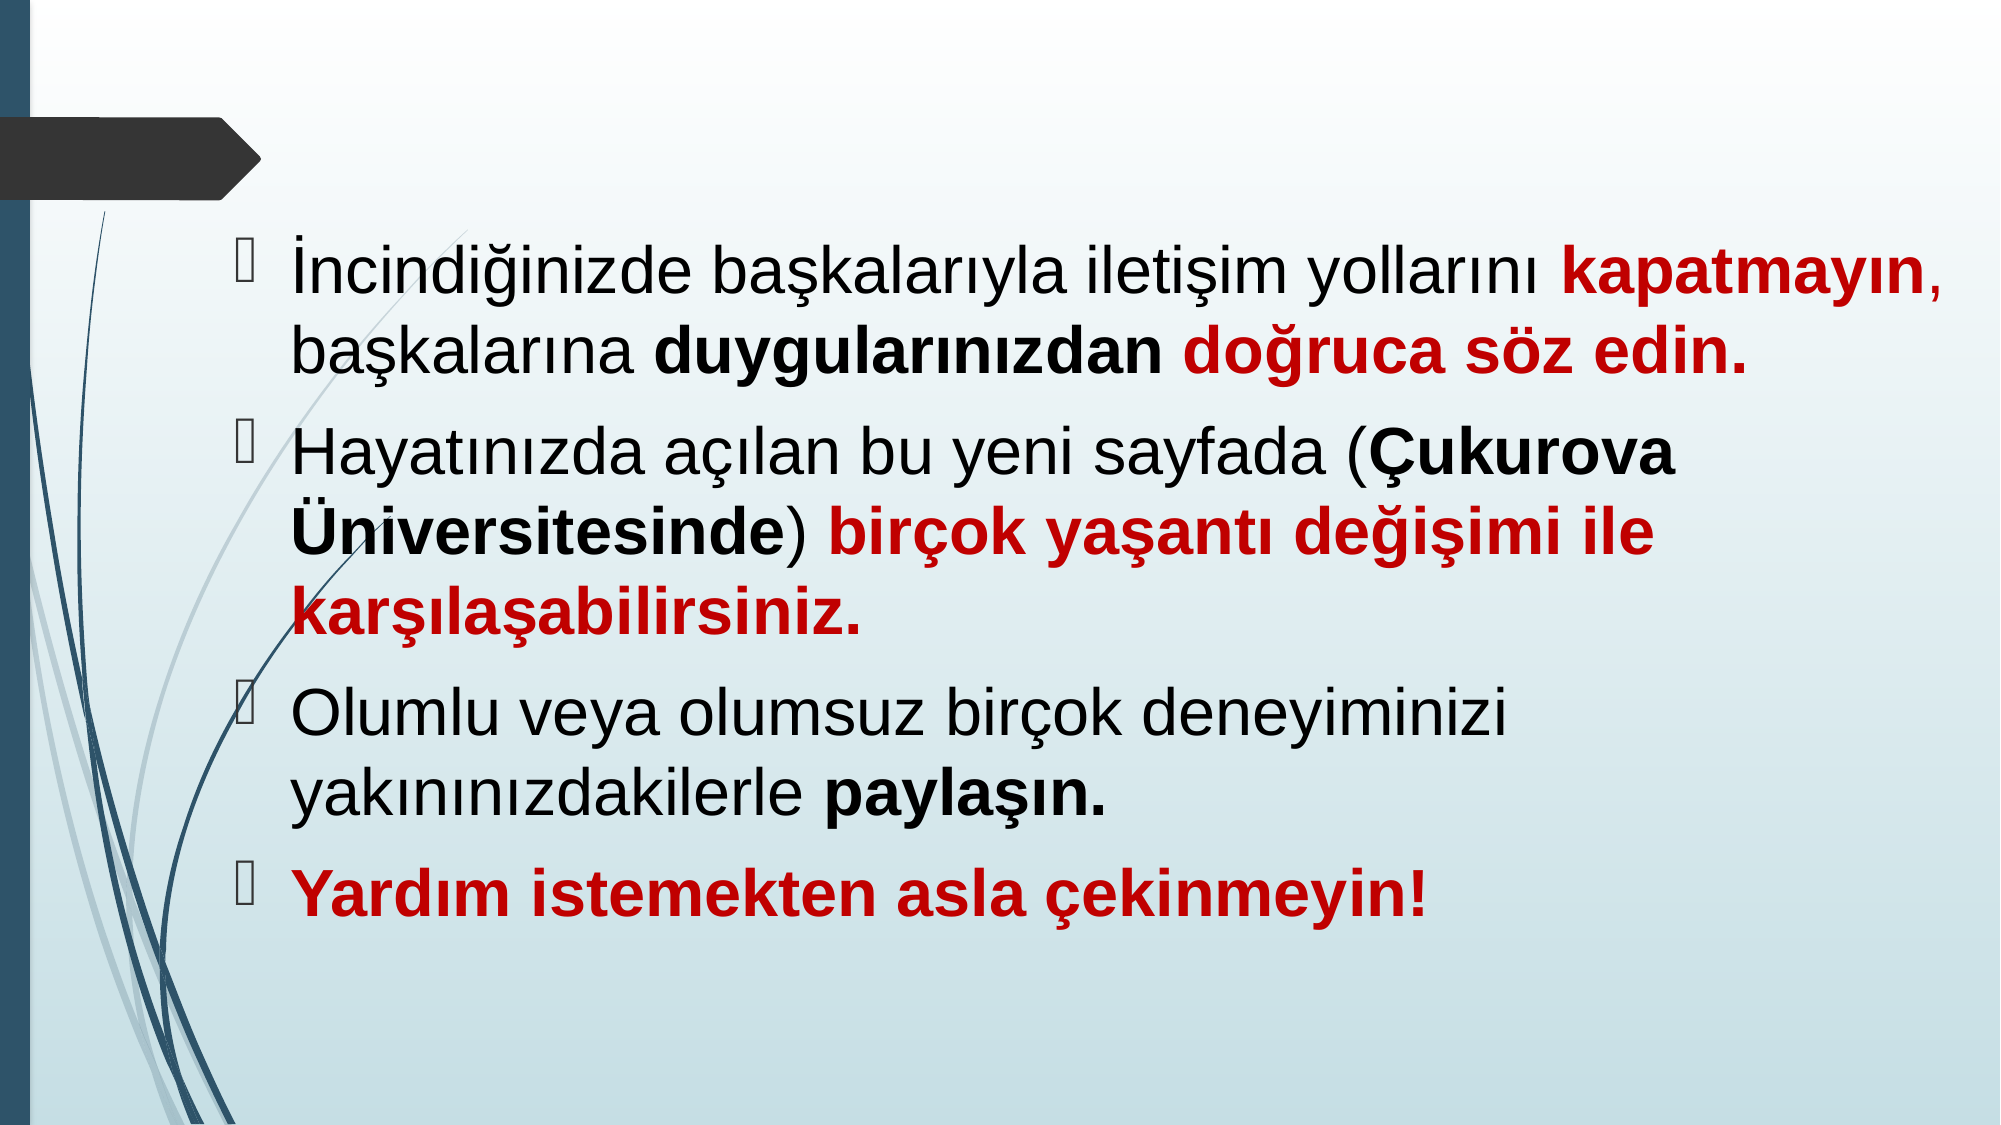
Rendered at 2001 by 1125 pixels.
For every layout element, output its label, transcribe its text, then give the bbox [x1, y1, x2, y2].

list İncindiğinizde başkalarıyla iletişim yollarını kapatmayın, başkalarına duygularınızdan doğruca söz edin. Hayatınızda açılan bu yeni sayfada (Çukurova Üniversitesinde) birçok yaşantı değişimi ile karşılaşabilirsiniz. Olumlu veya olumsuz birçok deneyiminizi yakınınızdakilerle paylaşın. Yardım istemekten asla çekinmeyin! [218, 218, 1983, 1010]
